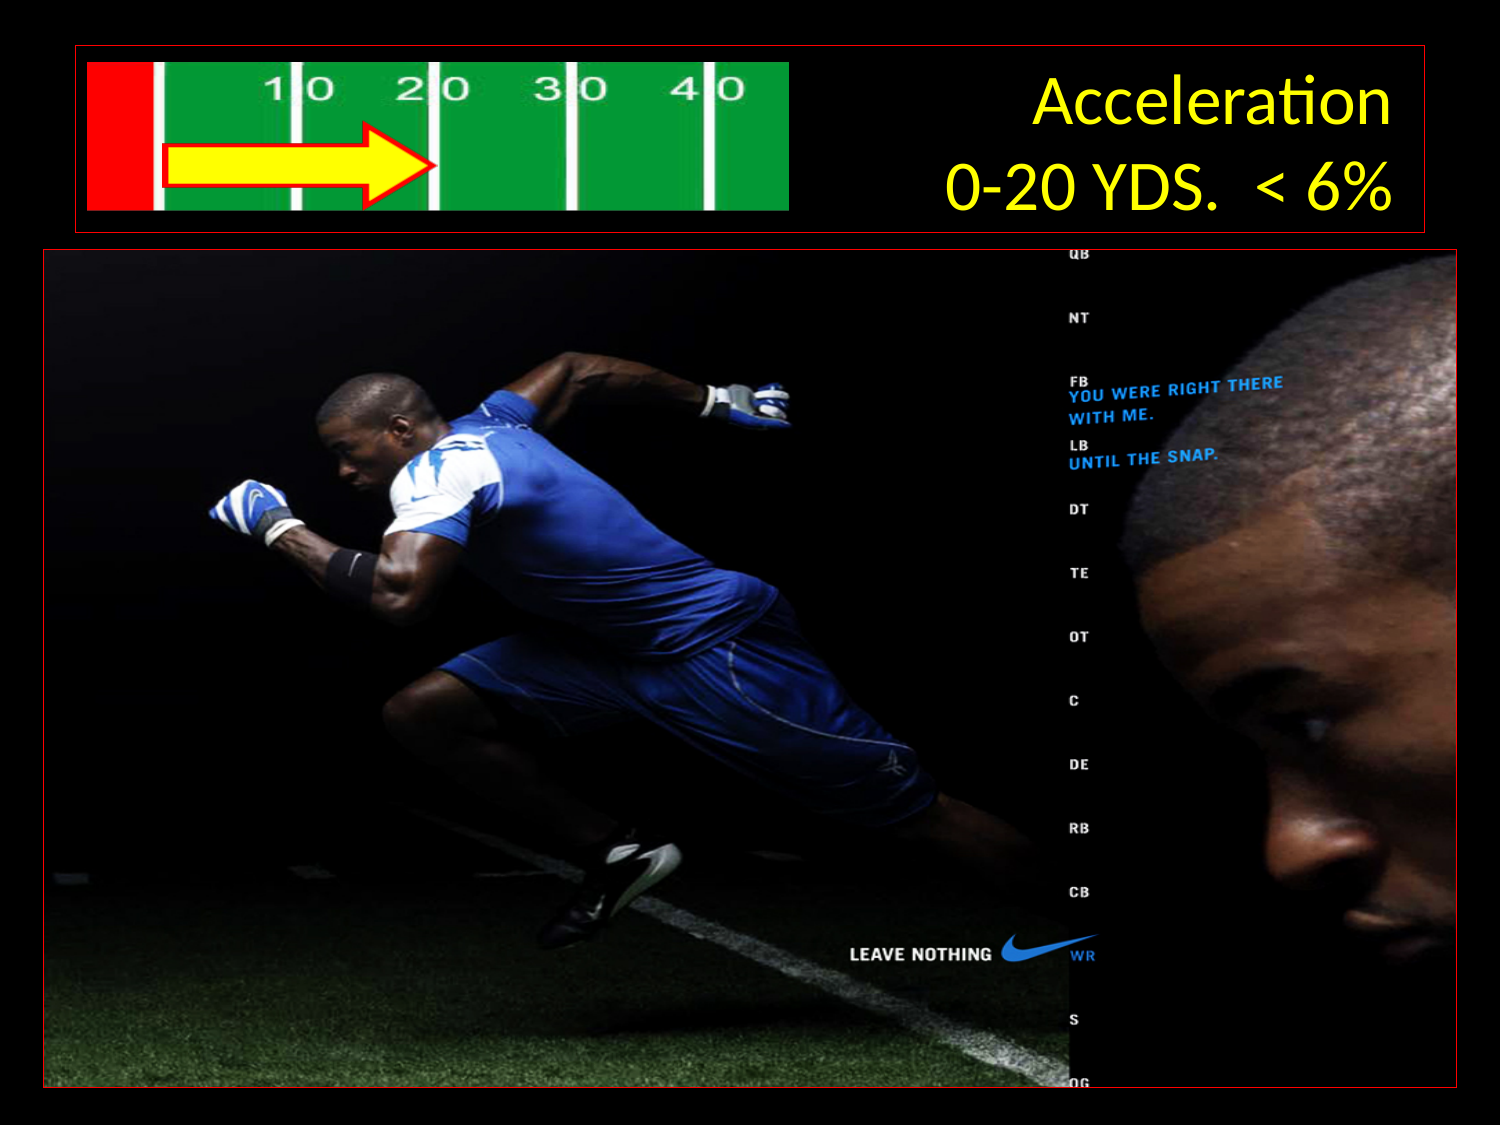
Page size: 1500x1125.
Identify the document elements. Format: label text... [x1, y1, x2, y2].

picture [43, 249, 1457, 1088]
title Acceleration 0-20 YDS. < 6% [75, 45, 1425, 233]
picture [87, 62, 789, 211]
